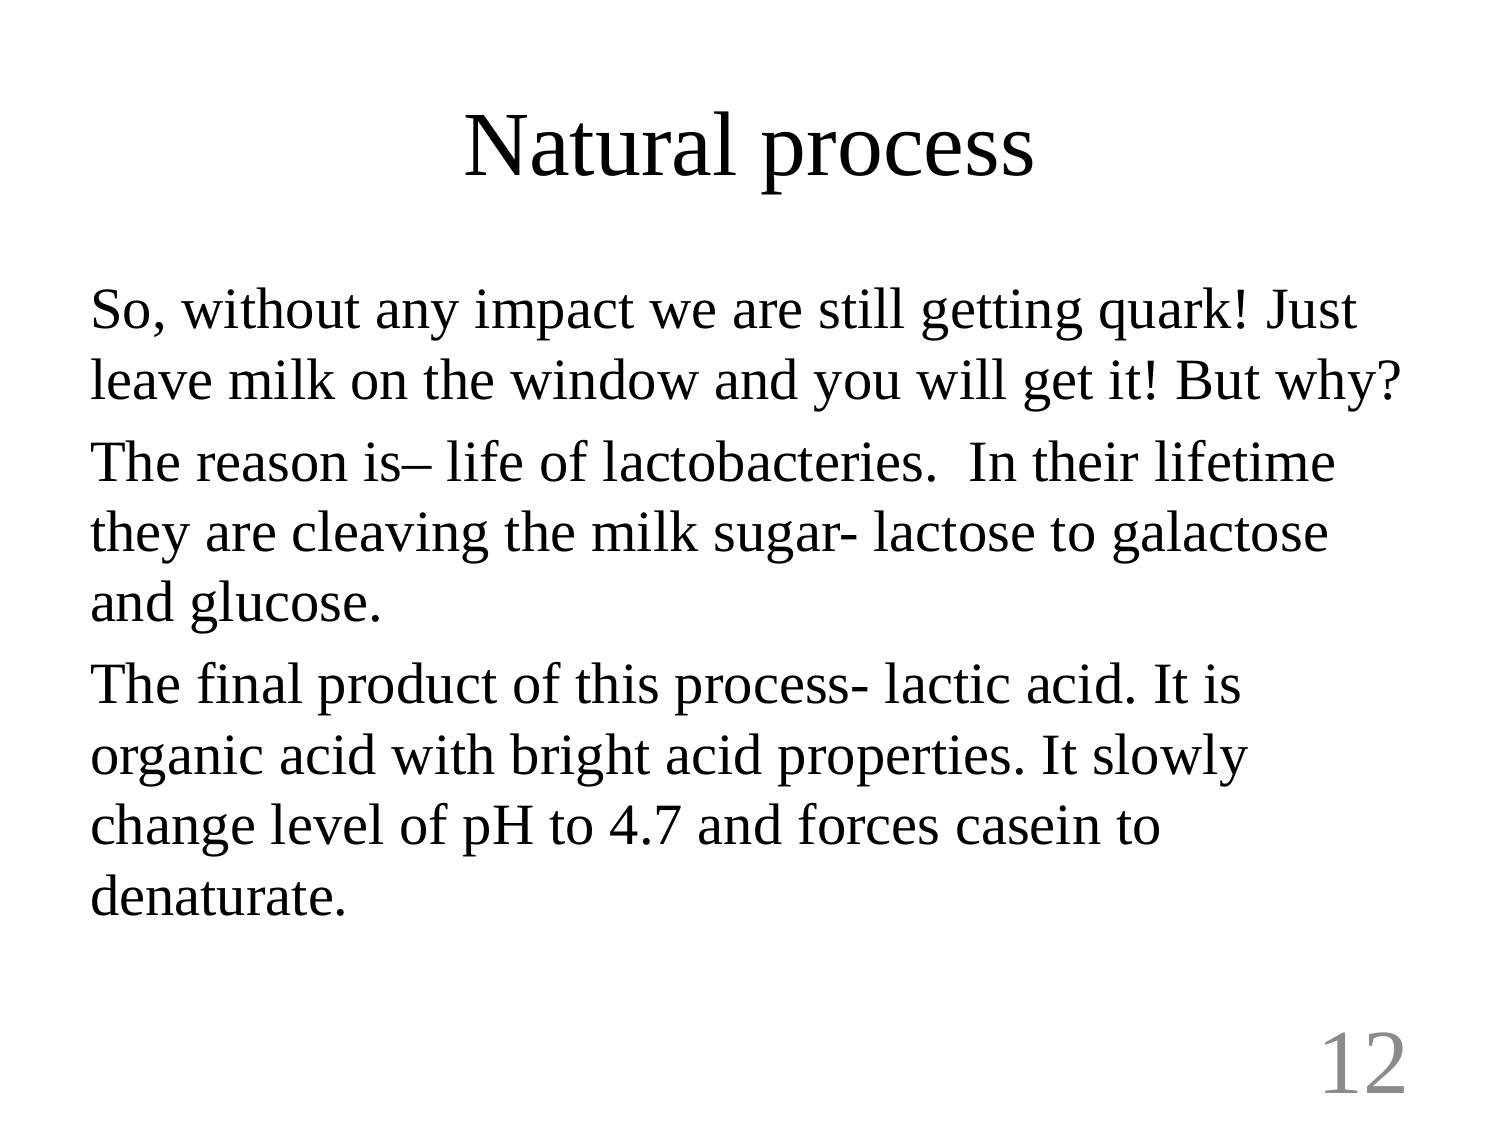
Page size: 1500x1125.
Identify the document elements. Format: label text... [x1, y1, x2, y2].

slide_number 12 [1281, 1011, 1425, 1103]
title Natural process [75, 45, 1425, 233]
list So, without any impact we are still getting quark! Just leave milk on the window and you will get it! But why? The reason is– life of lactobacteries. In their lifetime they are cleaving the milk sugar- lactose to galactose and glucose. The final product of this process- lactic acid. It is organic acid with bright acid properties. It slowly change level of pH to 4.7 and forces casein to denaturate. [75, 262, 1425, 1005]
